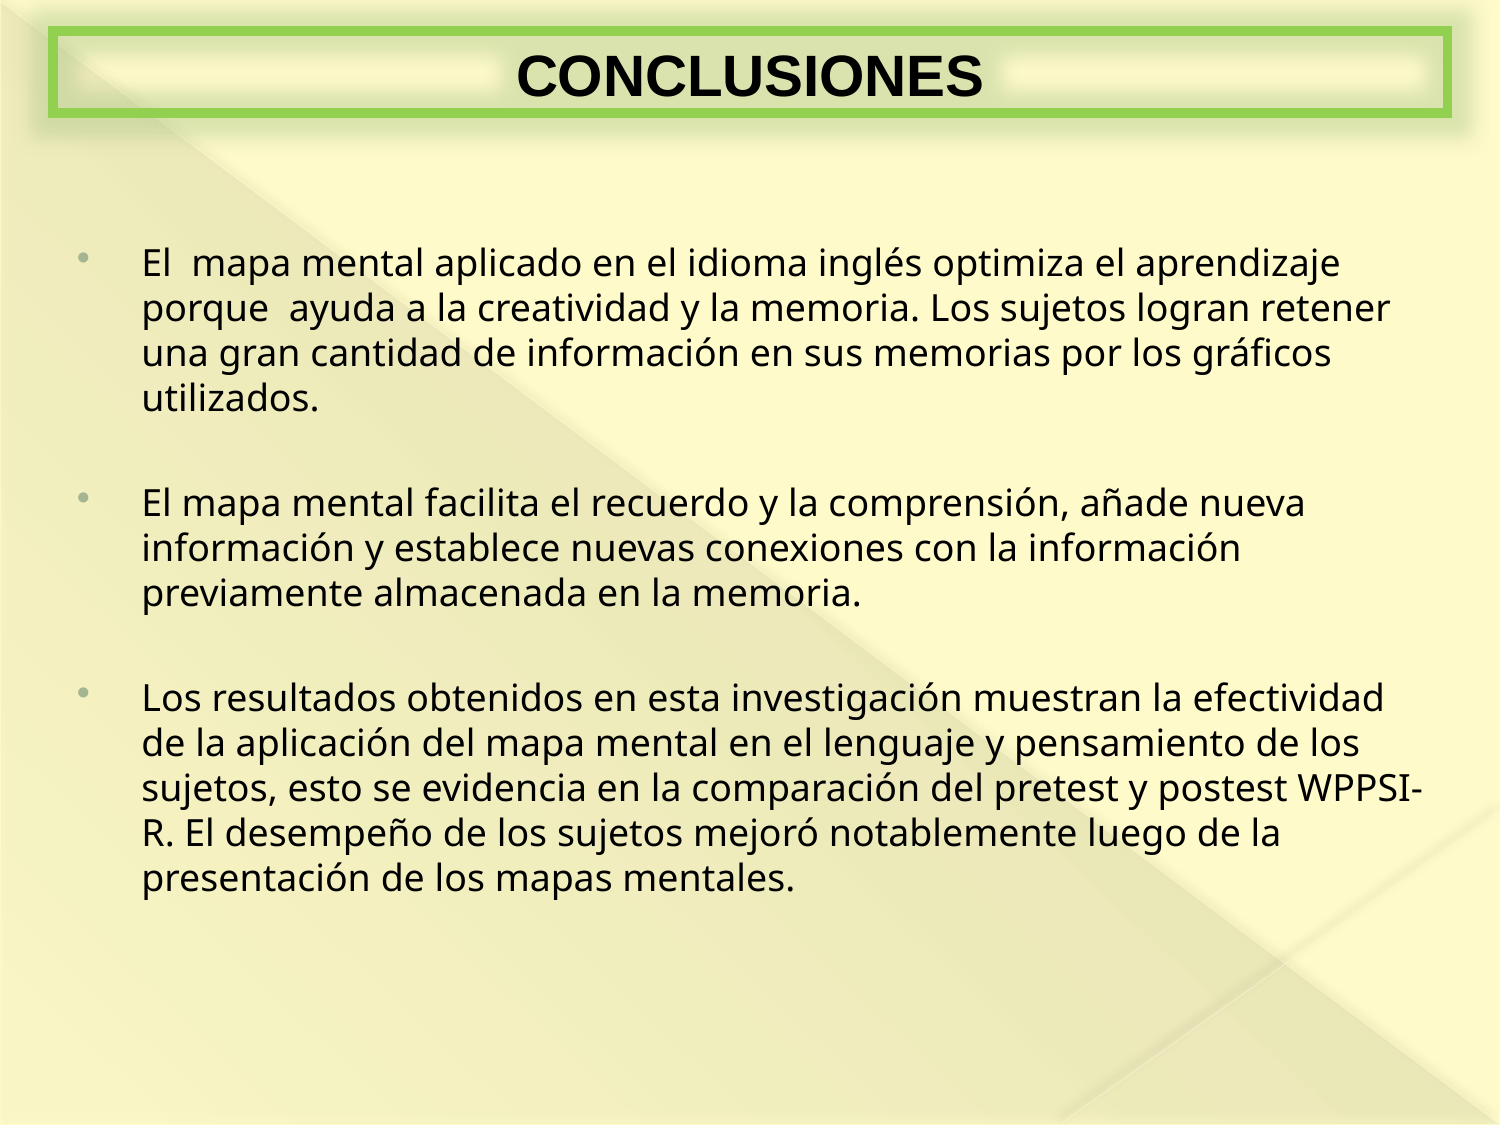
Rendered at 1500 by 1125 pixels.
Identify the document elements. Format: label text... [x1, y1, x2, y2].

text_box CONCLUSIONES [53, 30, 1448, 113]
list El mapa mental aplicado en el idioma inglés optimiza el aprendizaje porque ayuda a la creatividad y la memoria. Los sujetos logran retener una gran cantidad de información en sus memorias por los gráficos utilizados. El mapa mental facilita el recuerdo y la comprensión, añade nueva información y establece nuevas conexiones con la información previamente almacenada en la memoria. Los resultados obtenidos en esta investigación muestran la efectividad de la aplicación del mapa mental en el lenguaje y pensamiento de los sujetos, esto se evidencia en la comparación del pretest y postest WPPSI-R. El desempeño de los sujetos mejoró notablemente luego de la presentación de los mapas mentales. [53, 231, 1448, 965]
